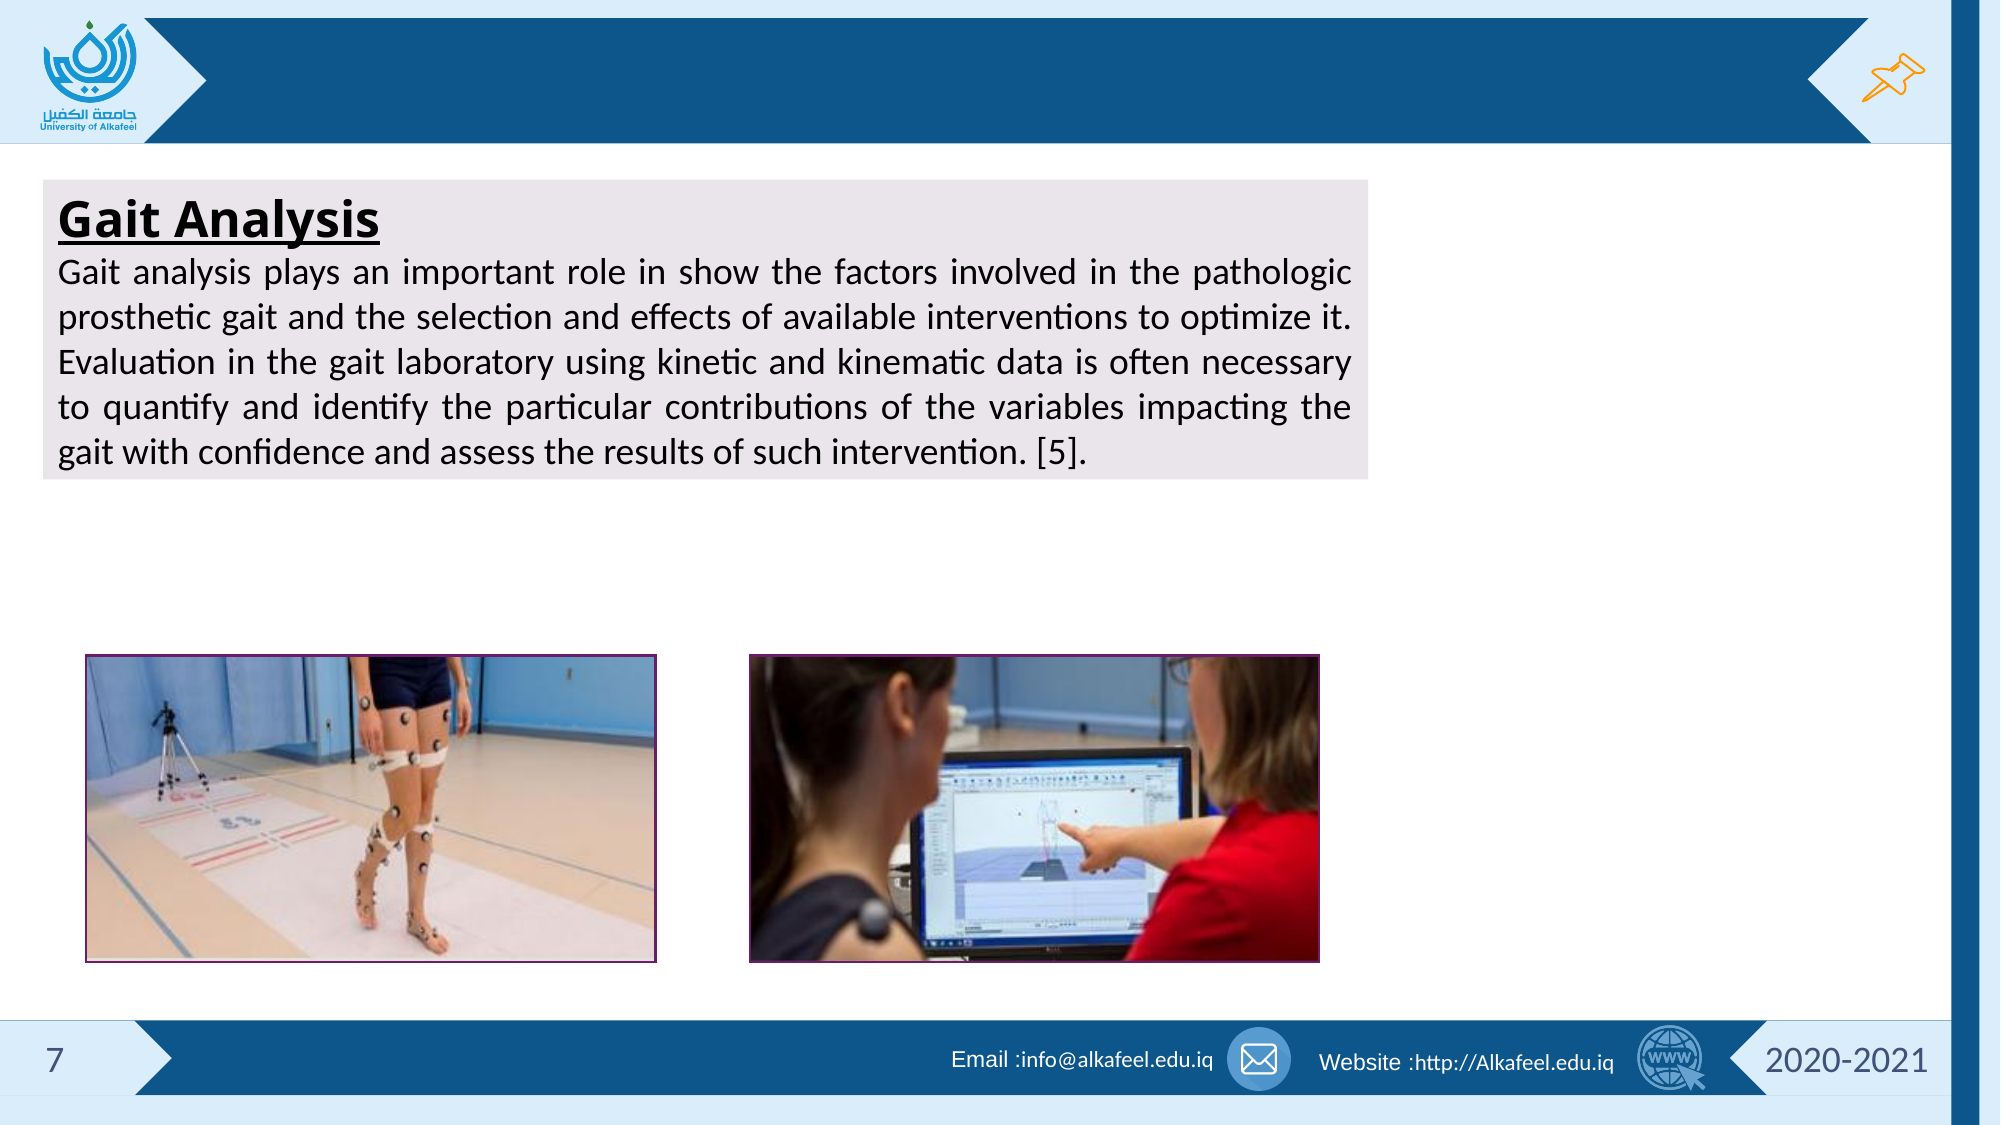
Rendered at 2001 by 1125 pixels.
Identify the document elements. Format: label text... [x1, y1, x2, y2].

text_box [749, 654, 1320, 963]
text_box [85, 654, 657, 963]
text_box Gait Analysis Gait analysis plays an important role in show the factors involved in the pathologic prosthetic gait and the selection and effects of available interventions to optimize it. Evaluation in the gait laboratory using kinetic and kinematic data is often necessary to quantify and identify the particular contributions of the variables impacting the gait with confidence and assess the results of such intervention. [5]. [43, 179, 1369, 480]
slide_number 7 [30, 1028, 125, 1088]
slide_number 2020-2021 [1750, 1028, 1948, 1088]
picture [28, 16, 147, 138]
